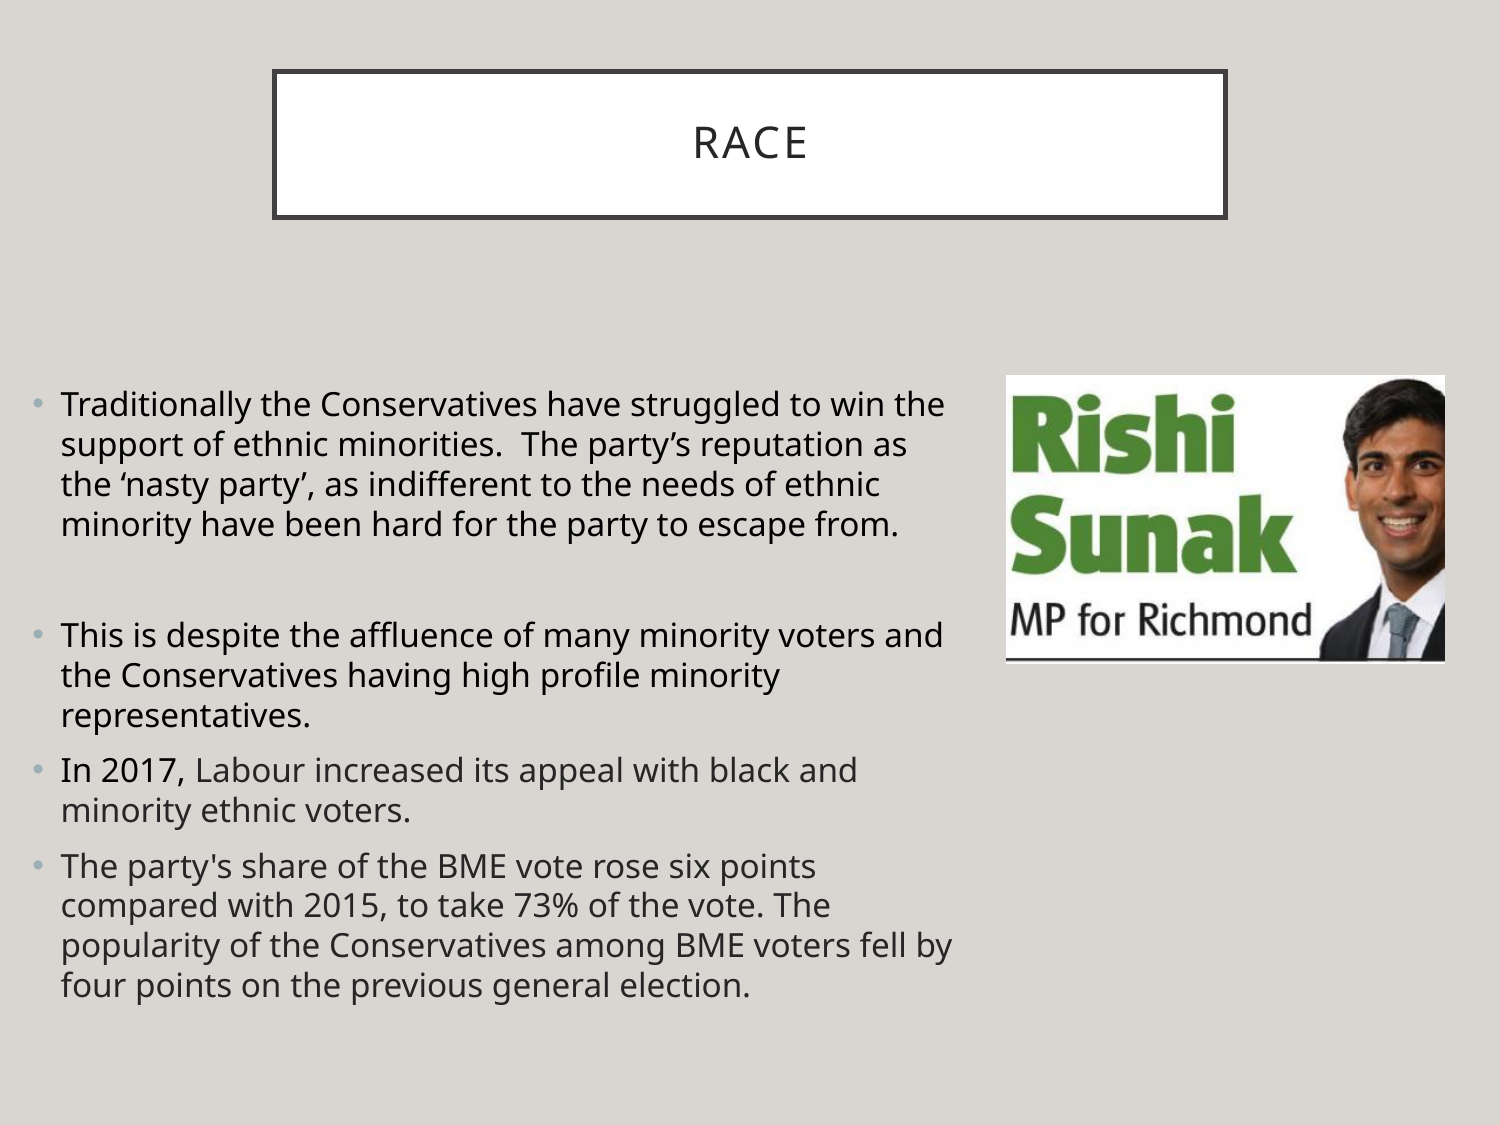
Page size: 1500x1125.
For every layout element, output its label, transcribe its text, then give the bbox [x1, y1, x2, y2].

picture [1006, 375, 1445, 664]
title race [272, 69, 1228, 220]
list Traditionally the Conservatives have struggled to win the support of ethnic minorities. The party’s reputation as the ‘nasty party’, as indifferent to the needs of ethnic minority have been hard for the party to escape from. This is despite the affluence of many minority voters and the Conservatives having high profile minority representatives. In 2017, Labour increased its appeal with black and minority ethnic voters. The party's share of the BME vote rose six points compared with 2015, to take 73% of the vote. The popularity of the Conservatives among BME voters fell by four points on the previous general election. [17, 375, 981, 889]
